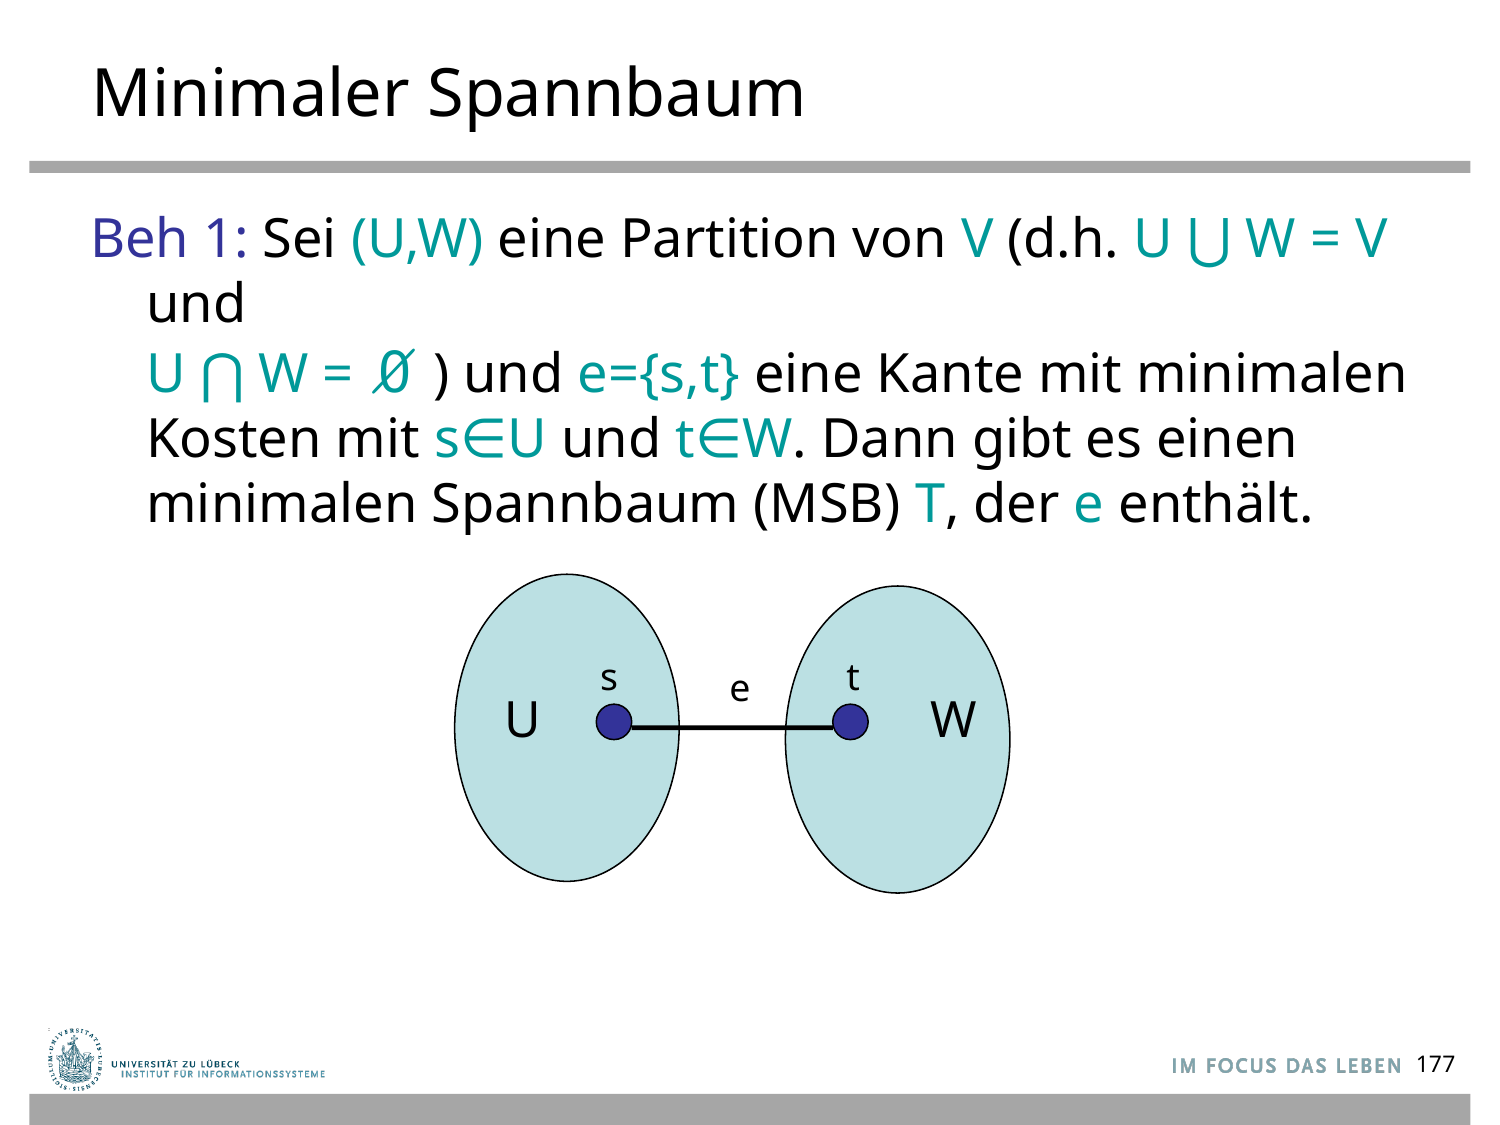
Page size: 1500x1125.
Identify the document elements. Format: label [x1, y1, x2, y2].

slide_number [1305, 1050, 1471, 1083]
list [75, 196, 1425, 1012]
picture [1173, 1058, 1305, 1073]
text_box [714, 656, 766, 717]
title [76, 42, 1427, 126]
text_box [454, 574, 1010, 894]
